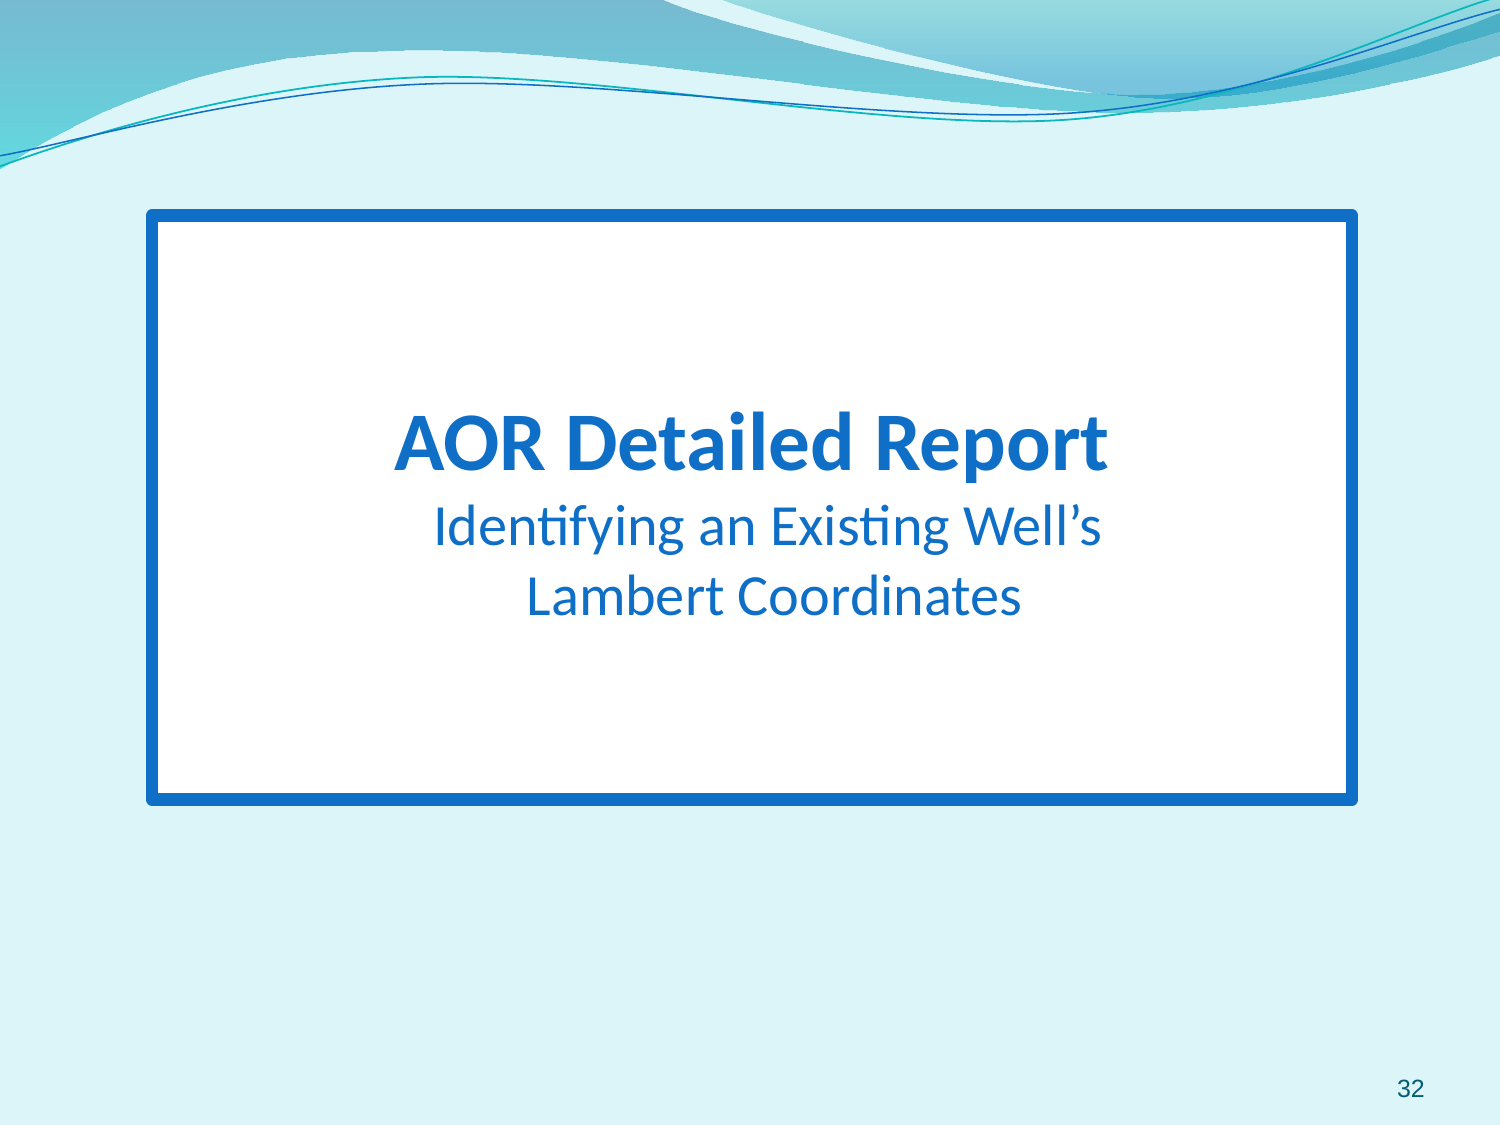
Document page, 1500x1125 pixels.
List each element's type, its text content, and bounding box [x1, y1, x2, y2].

slide_number 32 [1299, 1042, 1425, 1103]
list AOR Detailed Report Identifying an Existing Well’s Lambert Coordinates [152, 215, 1353, 800]
